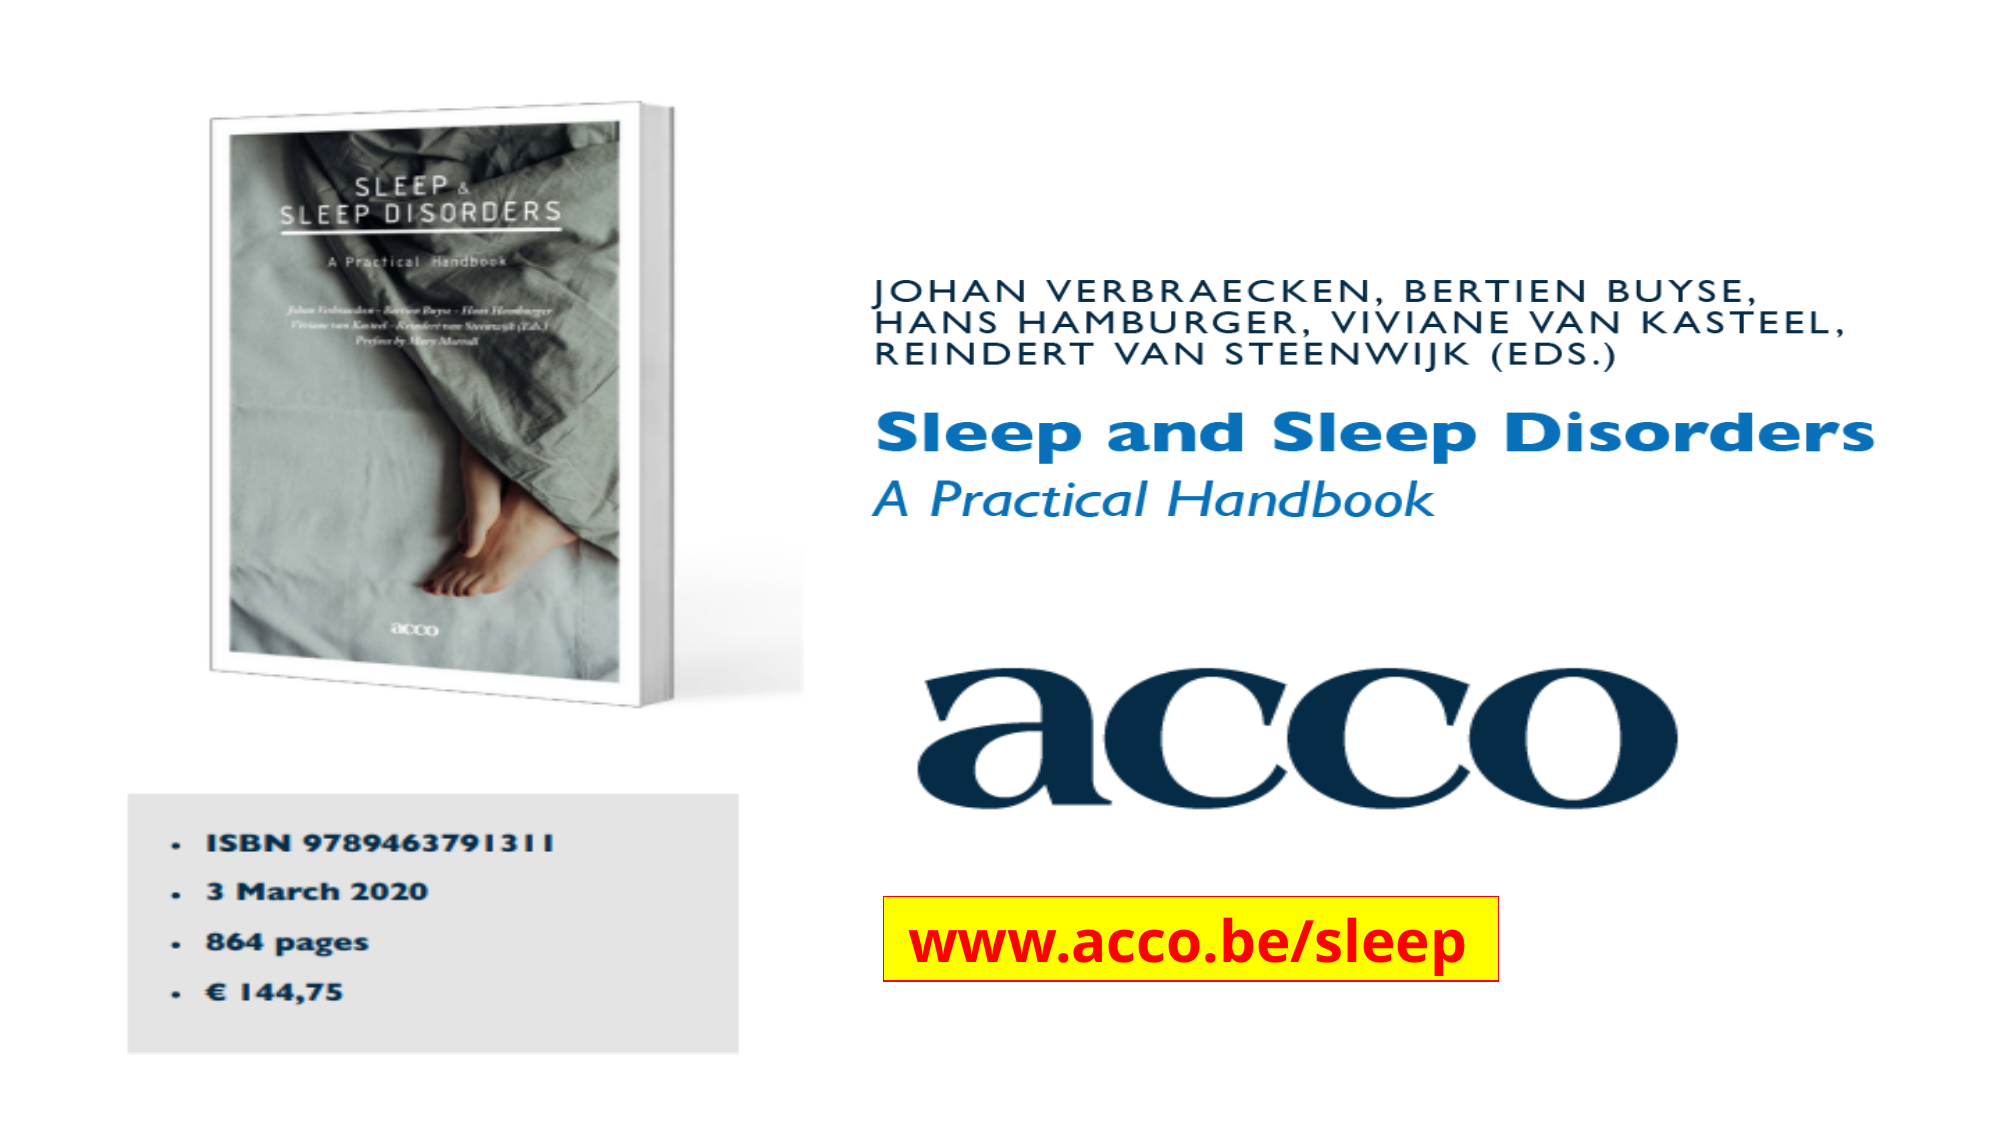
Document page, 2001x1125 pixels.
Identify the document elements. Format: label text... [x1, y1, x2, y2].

picture [842, 255, 1958, 563]
picture [39, 66, 804, 1055]
text_box www.acco.be/sleep [883, 896, 1499, 982]
picture [870, 625, 1736, 853]
